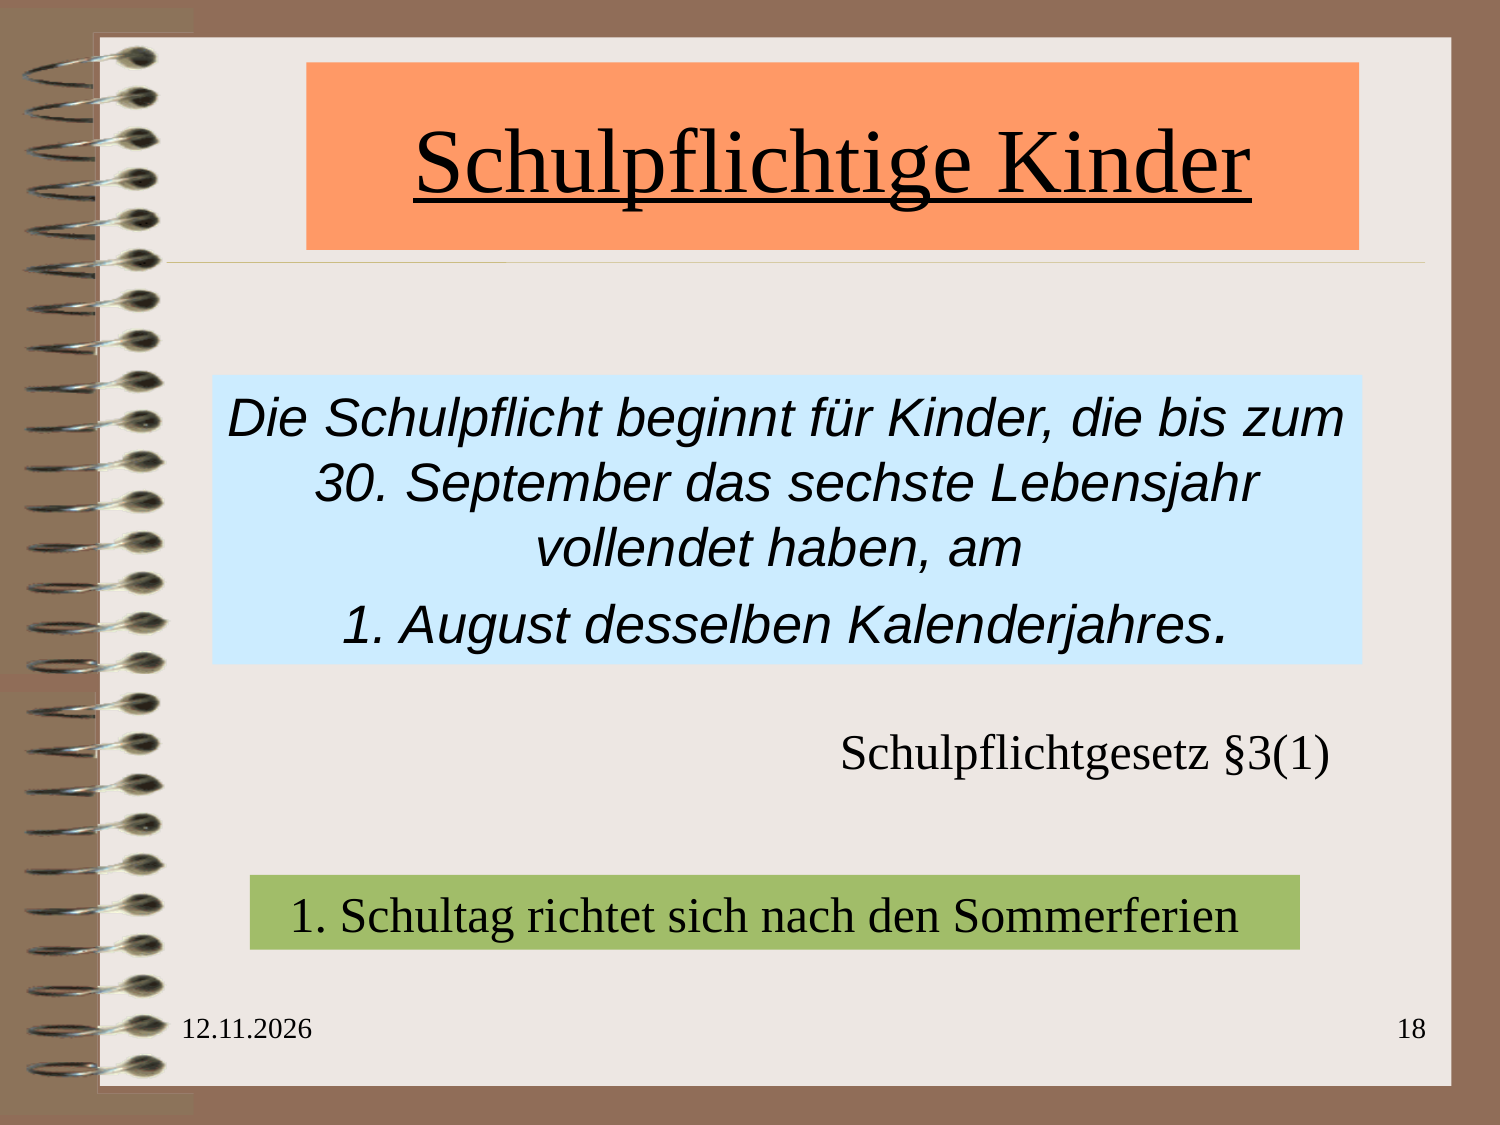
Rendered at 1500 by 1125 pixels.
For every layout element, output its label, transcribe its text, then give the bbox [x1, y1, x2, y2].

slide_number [166, 1001, 479, 1077]
text_box 1. Schultag richtet sich nach den Sommerferien [249, 874, 1300, 950]
text_box Die Schulpflicht beginnt für Kinder, die bis zum 30. September das sechste Lebensjahr vollendet haben, am 1. August desselben Kalenderjahres. [212, 374, 1363, 665]
picture [0, 692, 194, 1115]
slide_number 18 [1128, 1001, 1442, 1077]
title Schulpflichtige Kinder [306, 62, 1360, 250]
text_box Schulpflichtgesetz §3(1) [824, 712, 1363, 787]
picture [0, 8, 194, 674]
